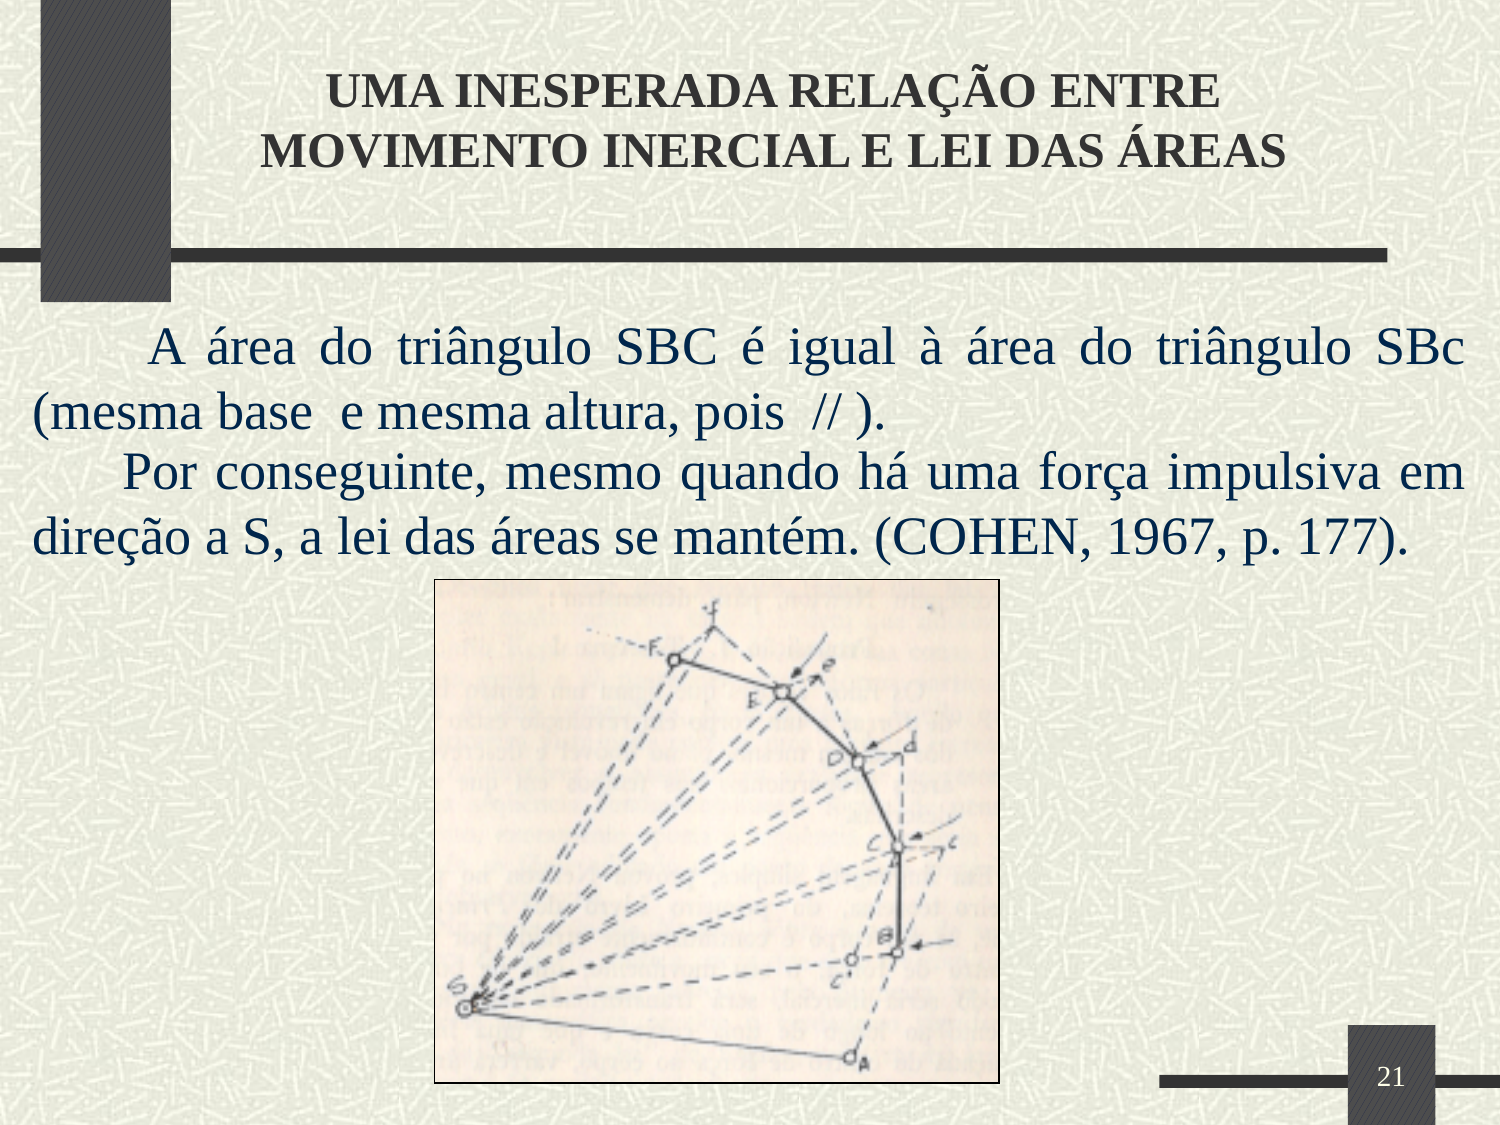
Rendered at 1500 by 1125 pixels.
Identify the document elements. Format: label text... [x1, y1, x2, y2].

picture [0, 0, 40, 248]
text_box Por conseguinte, mesmo quando há uma força impulsiva em direção a S, a lei das áreas se mantém. (COHEN, 1967, p. 177). [17, 427, 1483, 573]
picture [0, 0, 1500, 1125]
title UMA INESPERADA RELAÇÃO ENTRE MOVIMENTO INERCIAL E LEI DAS ÁREAS [230, 42, 1317, 185]
slide_number 21 [1347, 1024, 1436, 1125]
picture [1436, 1088, 1500, 1125]
